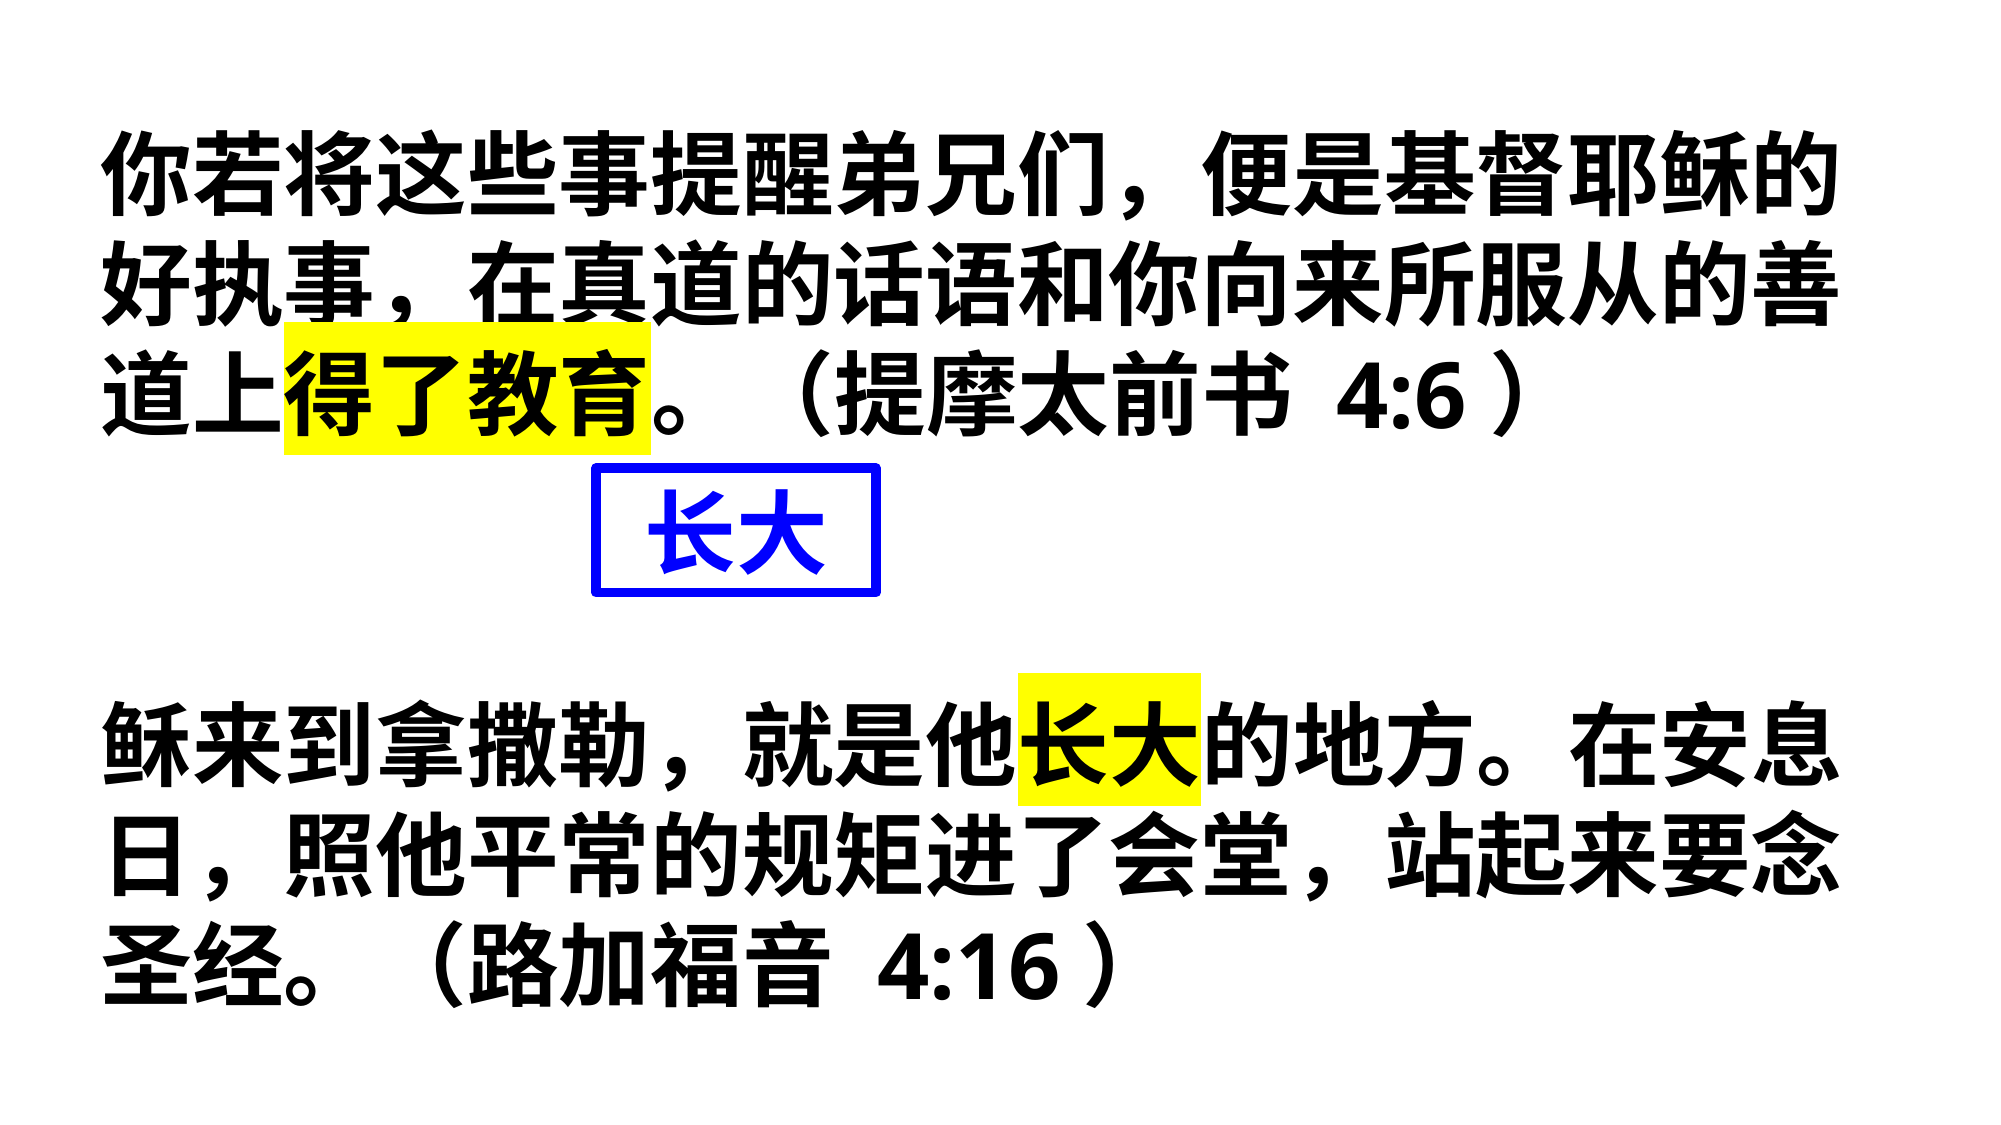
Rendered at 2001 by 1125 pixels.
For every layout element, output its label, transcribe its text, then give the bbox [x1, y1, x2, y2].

text_box 稣来到拿撒勒，就是他长大的地方。在安息日，照他平常的规矩进了会堂，站起来要念圣经。（路加福音 4:16） [80, 611, 1920, 1095]
text_box 长大 [596, 467, 876, 593]
text_box 你若将这些事提醒弟兄们，便是基督耶稣的好执事，在真道的话语和你向来所服从的善道上得了教育。（提摩太前书 4:6） [80, 49, 1920, 514]
